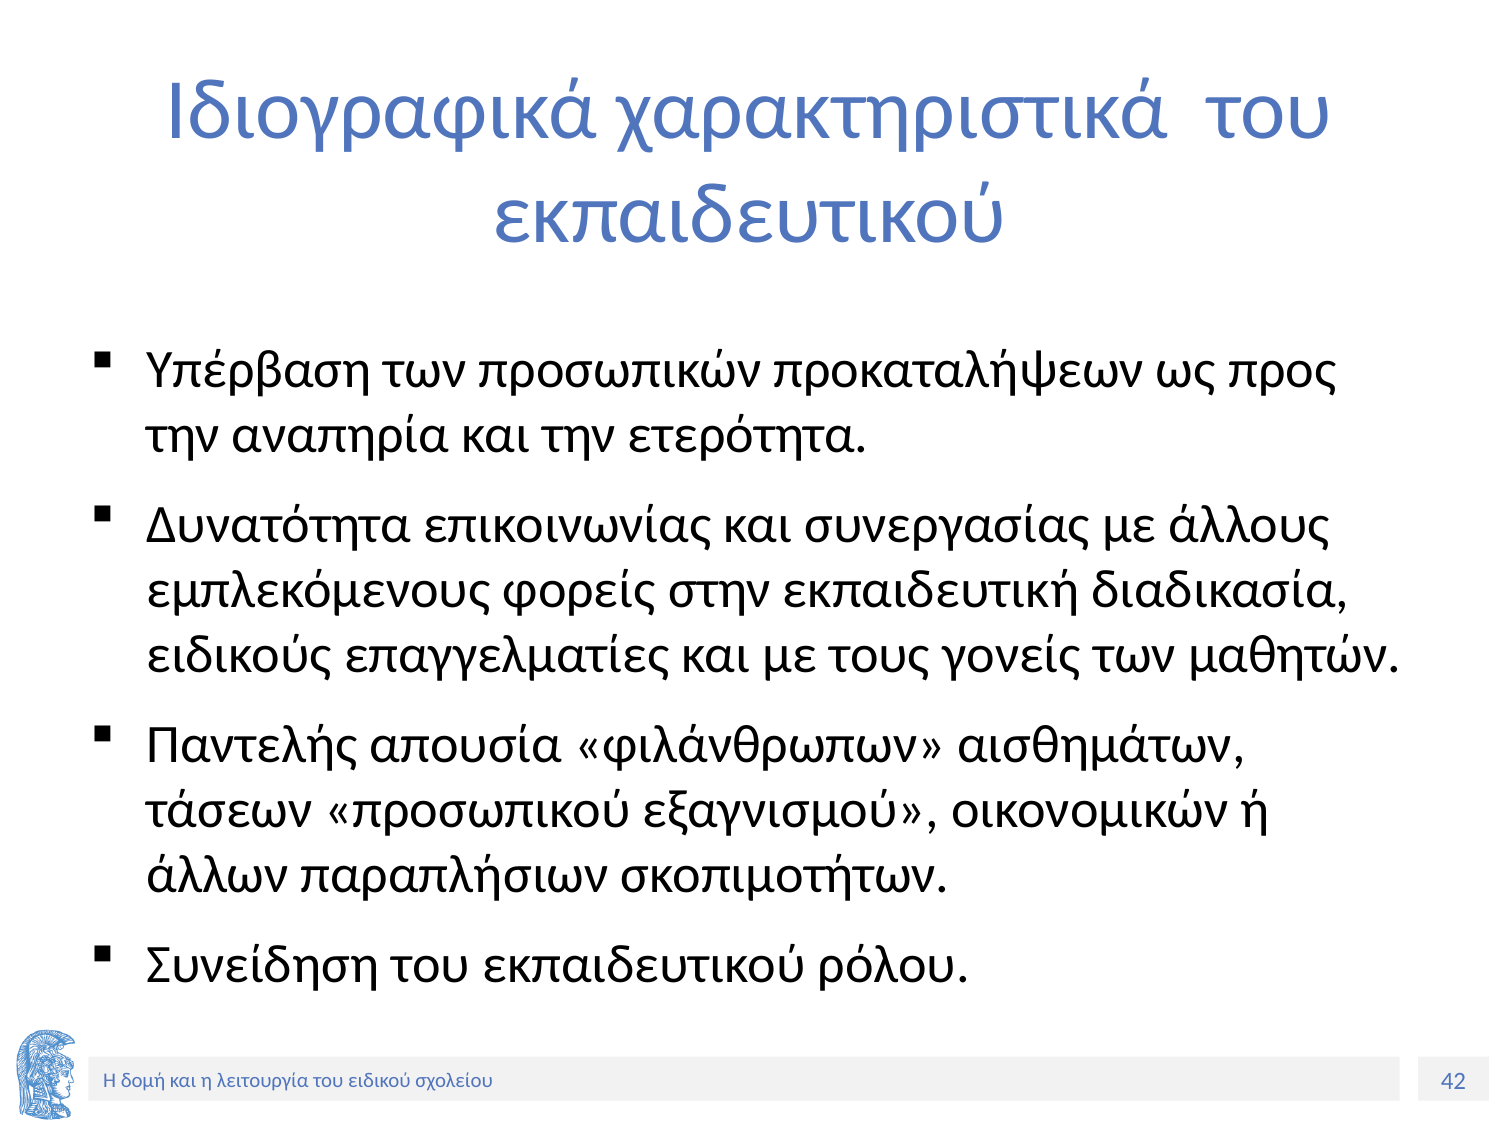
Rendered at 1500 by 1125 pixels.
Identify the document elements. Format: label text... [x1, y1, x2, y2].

title Ιδιογραφικά χαρακτηριστικά του εκπαιδευτικού [75, 45, 1425, 268]
picture [9, 1026, 81, 1120]
list Υπέρβαση των προσωπικών προκαταλήψεων ως προς την αναπηρία και την ετερότητα. Δυνατότητα επικοινωνίας και συνεργασίας με άλλους εμπλεκόμενους φορείς στην εκπαιδευτική διαδικασία, ειδικούς επαγγελματίες και με τους γονείς των μαθητών. Παντελής απουσία «φιλάνθρωπων» αισθημάτων, τάσεων «προσωπικού εξαγνισμού», οικονομικών ή άλλων παραπλήσιων σκοπιμοτήτων. Συνείδηση του εκπαιδευτικού ρόλου. [75, 326, 1425, 1005]
